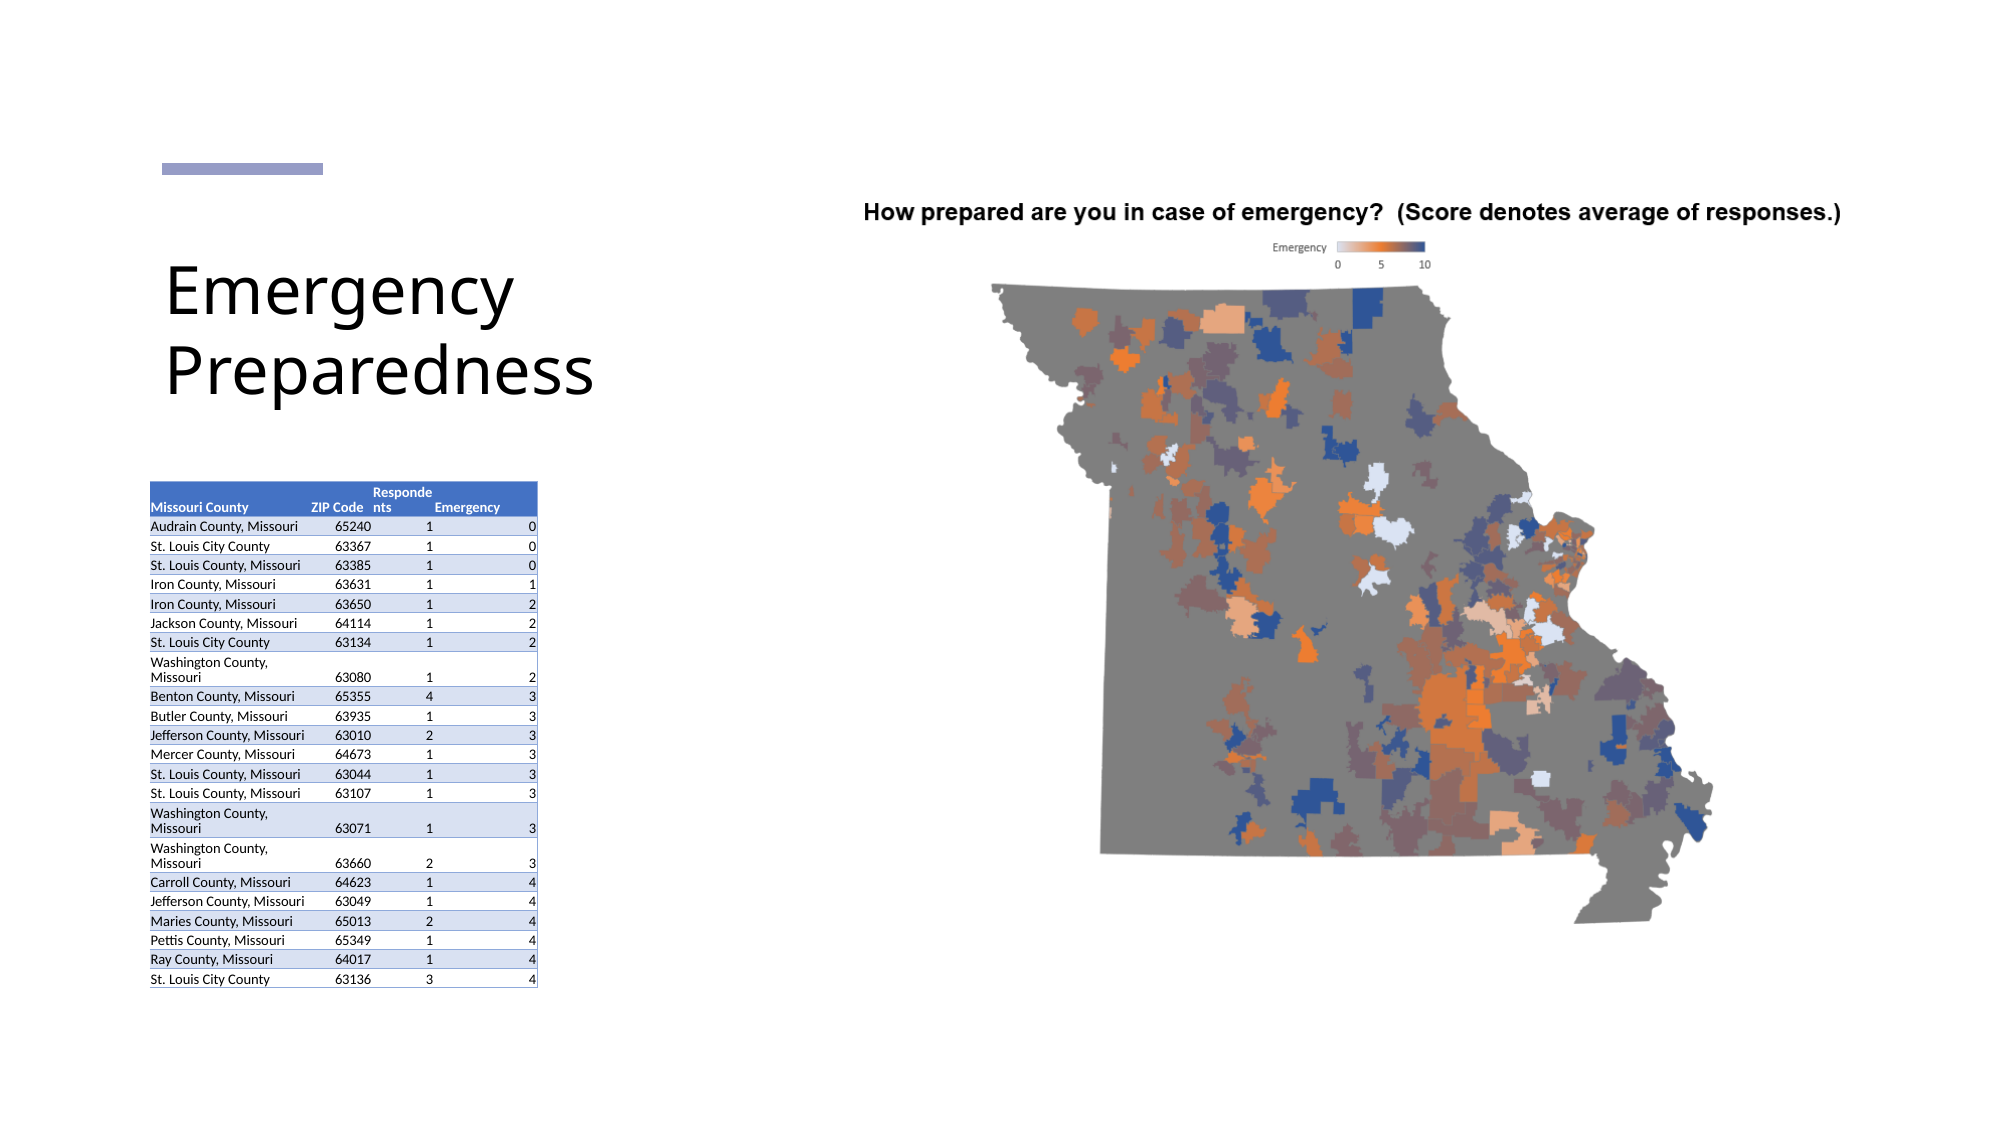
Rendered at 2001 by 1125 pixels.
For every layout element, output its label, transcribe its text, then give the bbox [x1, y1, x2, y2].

table_cell 1 [372, 764, 434, 782]
table_cell 1 [372, 706, 434, 725]
table_cell 1 [372, 555, 434, 574]
table_cell 1 [372, 536, 434, 554]
table_cell 1 [372, 575, 434, 593]
table_cell 1 [372, 950, 434, 968]
table_cell Jackson County, Missouri [150, 613, 311, 632]
table_cell 1 [372, 803, 434, 837]
table_cell 63660 [311, 838, 372, 872]
table_cell 1 [372, 892, 434, 910]
table_cell 1 [372, 517, 434, 535]
table_cell 4 [434, 950, 537, 968]
table_header Missouri County [150, 482, 311, 516]
table_cell Benton County, Missouri [150, 687, 311, 705]
table_cell 3 [434, 745, 537, 763]
table_cell 1 [372, 594, 434, 612]
table_cell 65240 [311, 517, 372, 535]
table_cell Washington County, Missouri [150, 838, 311, 872]
table_cell 1 [372, 633, 434, 651]
table_cell 63010 [311, 726, 372, 744]
table_cell 1 [434, 575, 537, 593]
table_header ZIP Code [311, 482, 372, 516]
table_cell 63080 [311, 652, 372, 686]
table_cell 3 [434, 726, 537, 744]
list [850, 195, 1863, 929]
table_cell Pettis County, Missouri [150, 931, 311, 949]
table_cell 64114 [311, 613, 372, 632]
table_cell St. Louis City County [150, 633, 311, 651]
table_cell 64017 [311, 950, 372, 968]
table_cell 1 [372, 652, 434, 686]
table_cell 63385 [311, 555, 372, 574]
table_cell 1 [372, 613, 434, 632]
table_cell 2 [434, 613, 537, 632]
table_cell 65013 [311, 911, 372, 930]
table_cell 3 [434, 706, 537, 725]
table_cell St. Louis County, Missouri [150, 764, 311, 782]
table_cell 0 [434, 517, 537, 535]
table_cell St. Louis County, Missouri [150, 783, 311, 802]
table_cell St. Louis County, Missouri [150, 555, 311, 574]
table_cell 65355 [311, 687, 372, 705]
table_cell 63107 [311, 783, 372, 802]
table_cell 3 [434, 838, 537, 872]
table_cell 1 [372, 873, 434, 891]
table_cell 3 [434, 783, 537, 802]
table_cell 4 [372, 687, 434, 705]
table_cell Audrain County, Missouri [150, 517, 311, 535]
table_cell Washington County, Missouri [150, 652, 311, 686]
table_cell Jefferson County, Missouri [150, 726, 311, 744]
table_cell 4 [434, 969, 537, 987]
table_cell 3 [434, 764, 537, 782]
table_cell Butler County, Missouri [150, 706, 311, 725]
table_cell 2 [434, 594, 537, 612]
table_cell 64623 [311, 873, 372, 891]
table_cell Ray County, Missouri [150, 950, 311, 968]
table_cell 63650 [311, 594, 372, 612]
table_cell Carroll County, Missouri [150, 873, 311, 891]
table_cell 63049 [311, 892, 372, 910]
table_cell 63631 [311, 575, 372, 593]
table_cell 2 [372, 911, 434, 930]
table_cell 2 [434, 652, 537, 686]
table_header Respondents [372, 482, 434, 516]
table_cell St. Louis City County [150, 536, 311, 554]
table_cell 4 [434, 892, 537, 910]
table_cell Iron County, Missouri [150, 594, 311, 612]
title Emergency Preparedness [149, 239, 783, 482]
table_cell 63071 [311, 803, 372, 837]
table_cell 3 [434, 803, 537, 837]
table_cell 63136 [311, 969, 372, 987]
table_cell 4 [434, 931, 537, 949]
table_cell 63134 [311, 633, 372, 651]
table_cell 4 [434, 911, 537, 930]
table_cell 63935 [311, 706, 372, 725]
table_cell Maries County, Missouri [150, 911, 311, 930]
table_cell 64673 [311, 745, 372, 763]
table_cell Washington County, Missouri [150, 803, 311, 837]
table_cell 1 [372, 931, 434, 949]
table_cell St. Louis City County [150, 969, 311, 987]
table_cell 63044 [311, 764, 372, 782]
table_cell 0 [434, 536, 537, 554]
table_cell 2 [434, 633, 537, 651]
table_cell 1 [372, 783, 434, 802]
table_cell 4 [434, 873, 537, 891]
table_cell Jefferson County, Missouri [150, 892, 311, 910]
table_cell 2 [372, 726, 434, 744]
table_cell 65349 [311, 931, 372, 949]
table_cell 0 [434, 555, 537, 574]
table_cell 3 [372, 969, 434, 987]
table_cell Mercer County, Missouri [150, 745, 311, 763]
table_header Emergency [434, 482, 537, 516]
table_cell 63367 [311, 536, 372, 554]
table_cell 1 [372, 745, 434, 763]
table_cell 2 [372, 838, 434, 872]
table_cell 3 [434, 687, 537, 705]
table_cell Iron County, Missouri [150, 575, 311, 593]
